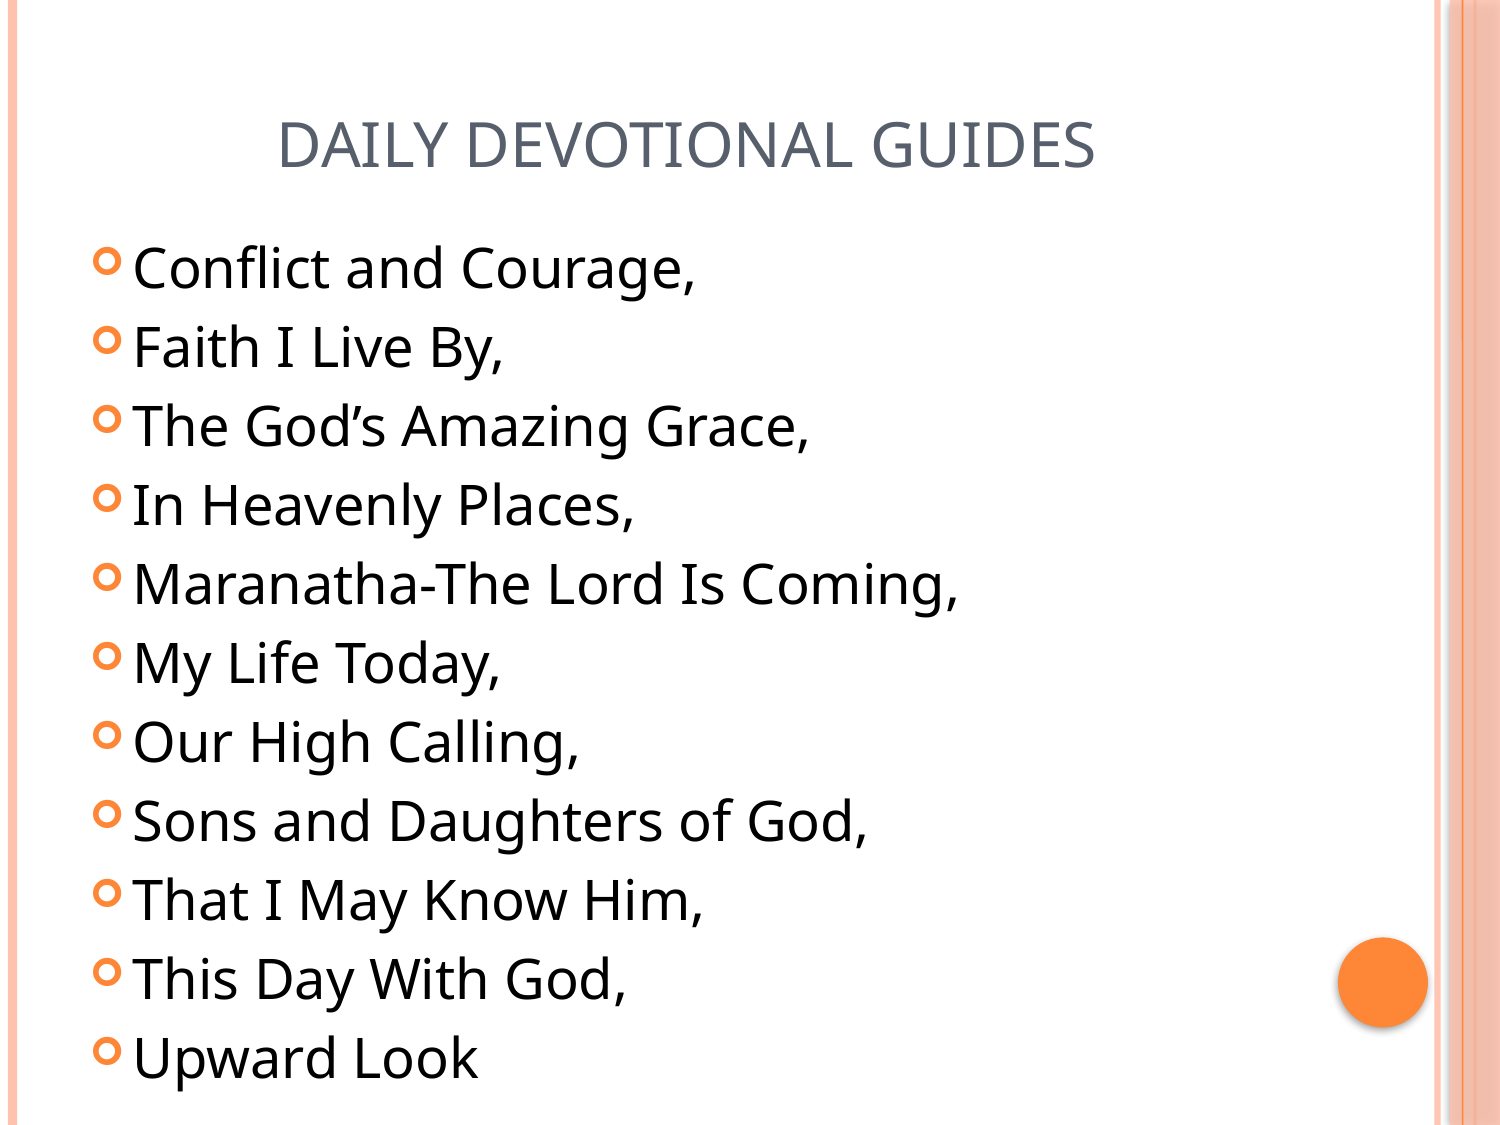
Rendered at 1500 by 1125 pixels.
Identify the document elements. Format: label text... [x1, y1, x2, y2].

title DAILY DEVOTIONAL GUIDES [75, 45, 1300, 188]
list Conflict and Courage, Faith I Live By, The God’s Amazing Grace, In Heavenly Places, Maranatha-The Lord Is Coming, My Life Today, Our High Calling, Sons and Daughters of God, That I May Know Him, This Day With God, Upward Look [75, 224, 1325, 1100]
